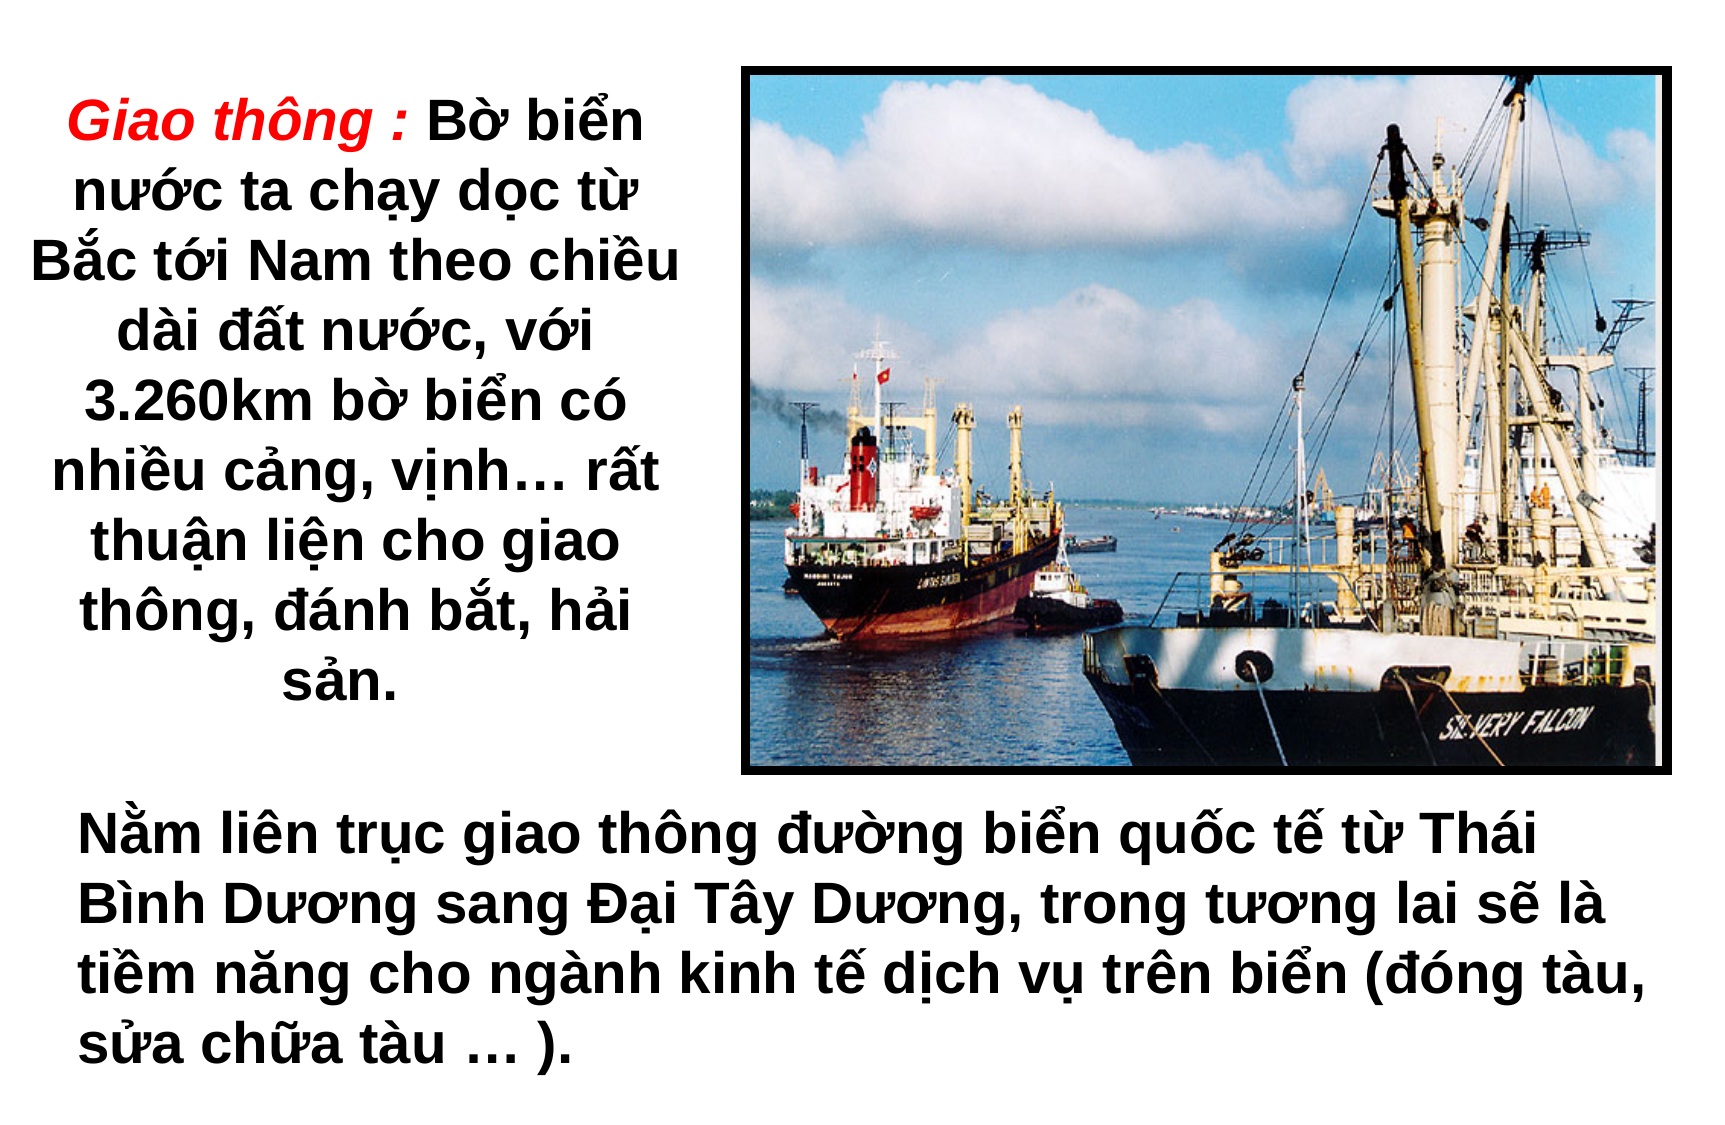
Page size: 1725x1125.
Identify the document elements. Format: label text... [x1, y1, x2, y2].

picture [749, 74, 1663, 767]
text_box Giao thông : Bờ biển nước ta chạy dọc từ Bắc tới Nam theo chiều dài đất nước, với 3.260km bờ biển có nhiều cảng, vịnh… rất thuận liện cho giao thông, đánh bắt, hải sản. [0, 75, 713, 720]
text_box Nằm liên trục giao thông đường biển quốc tế từ Thái Bình Dương sang Đại Tây Dương, trong tương lai sẽ là tiềm năng cho ngành kinh tế dịch vụ trên biển (đóng tàu, sửa chữa tàu … ). [62, 787, 1688, 1125]
